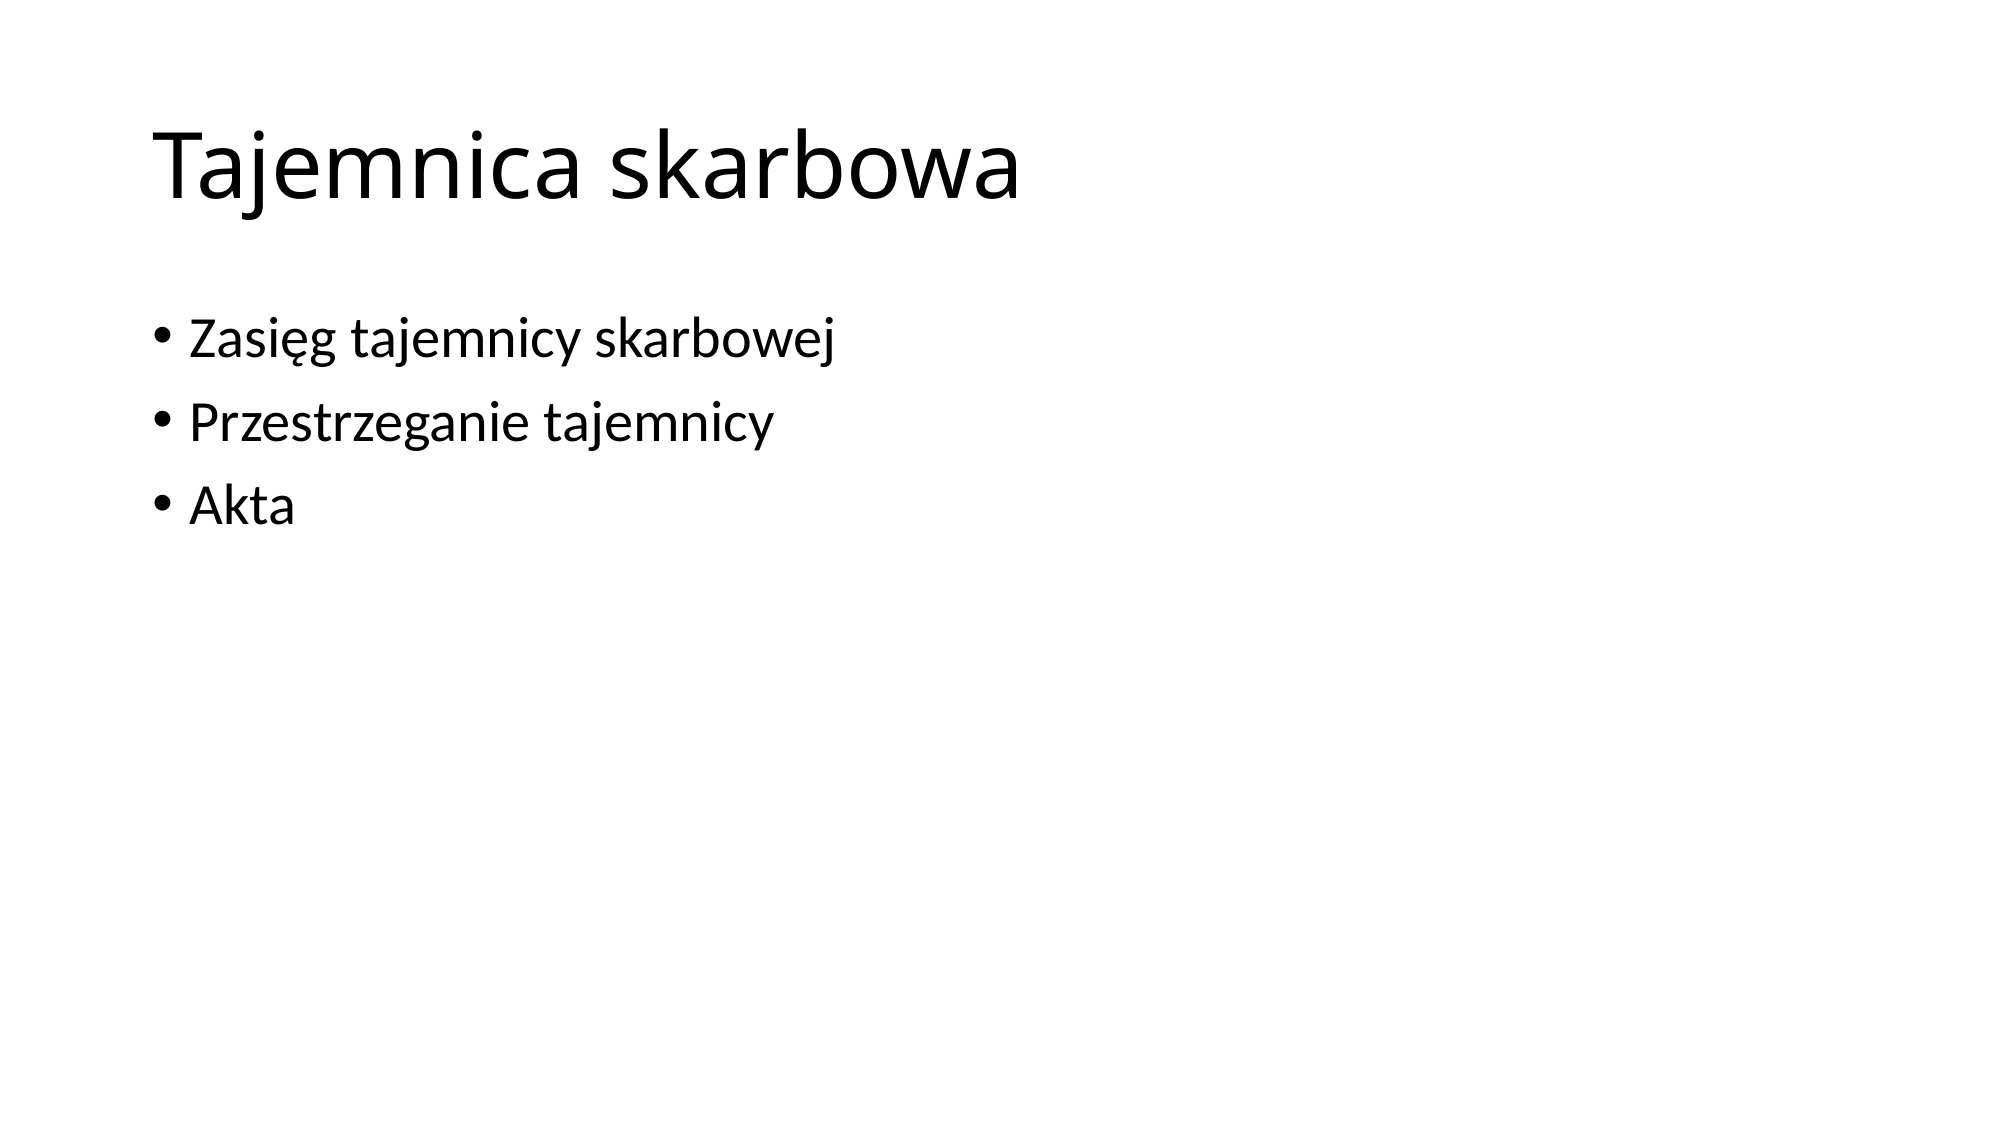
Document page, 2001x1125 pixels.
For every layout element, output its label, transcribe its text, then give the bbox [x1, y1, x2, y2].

title Tajemnica skarbowa [137, 59, 1863, 278]
list Zasięg tajemnicy skarbowej Przestrzeganie tajemnicy Akta [137, 299, 1863, 1014]
